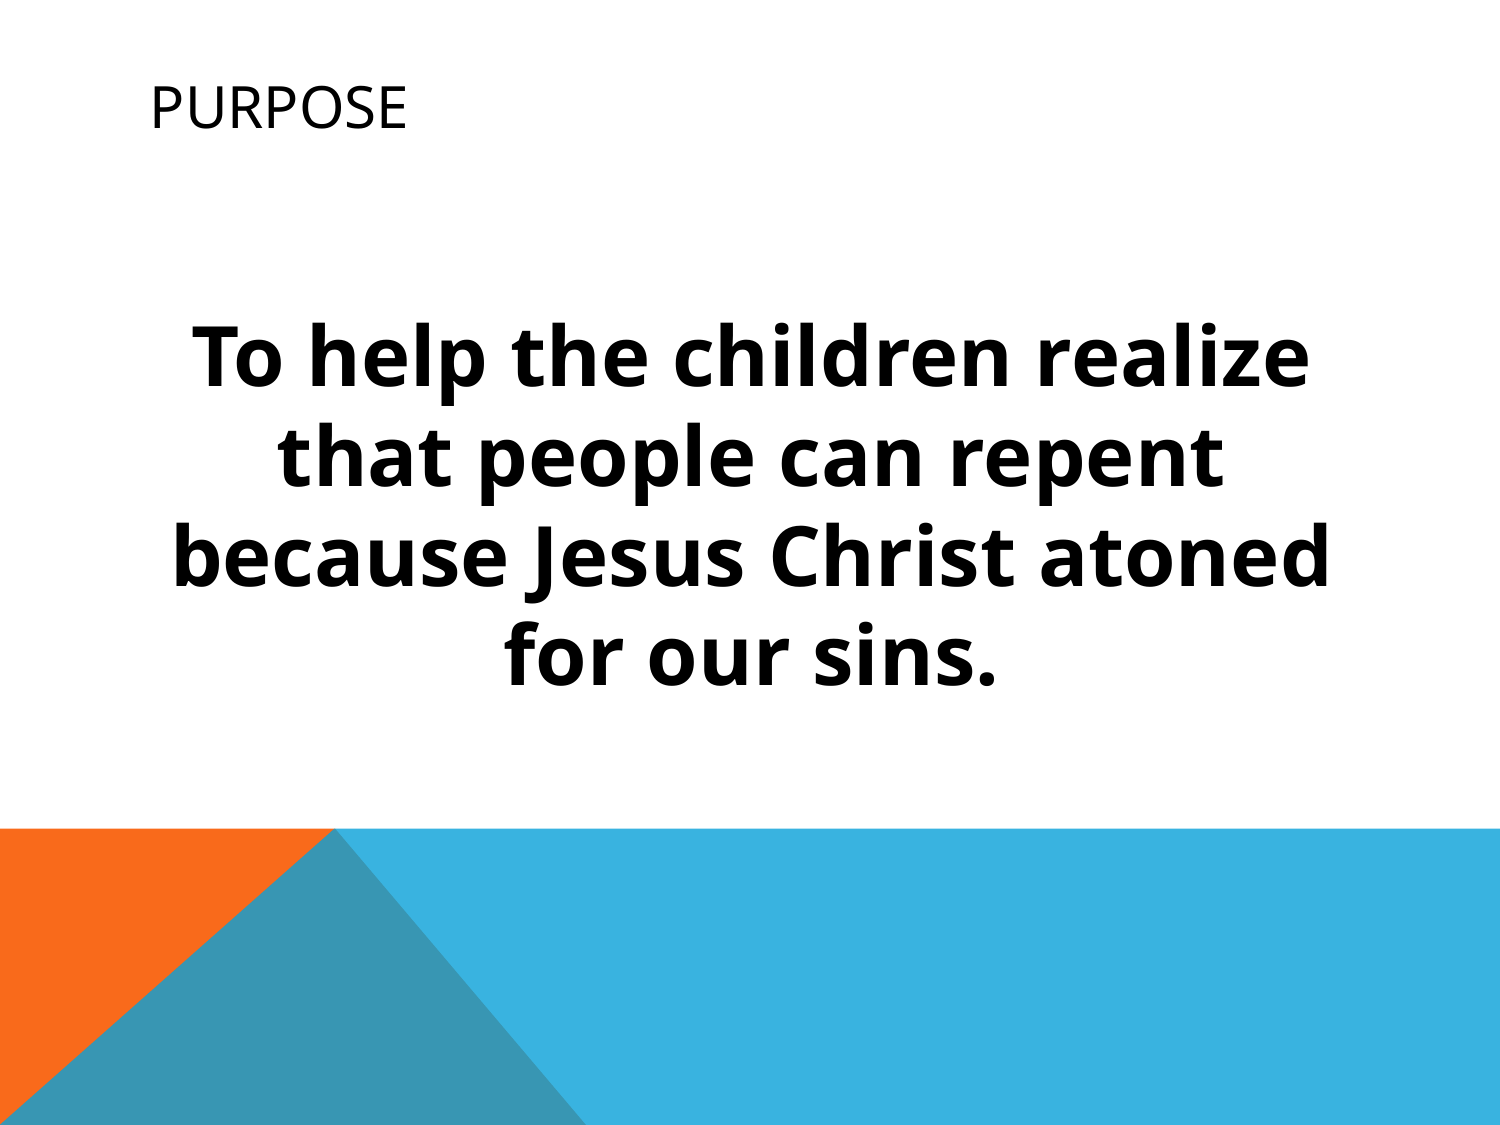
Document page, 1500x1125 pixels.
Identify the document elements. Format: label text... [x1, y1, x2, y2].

list To help the children realize that people can repent because Jesus Christ atoned for our sins. [134, 180, 1369, 825]
title Purpose [134, 59, 1369, 150]
